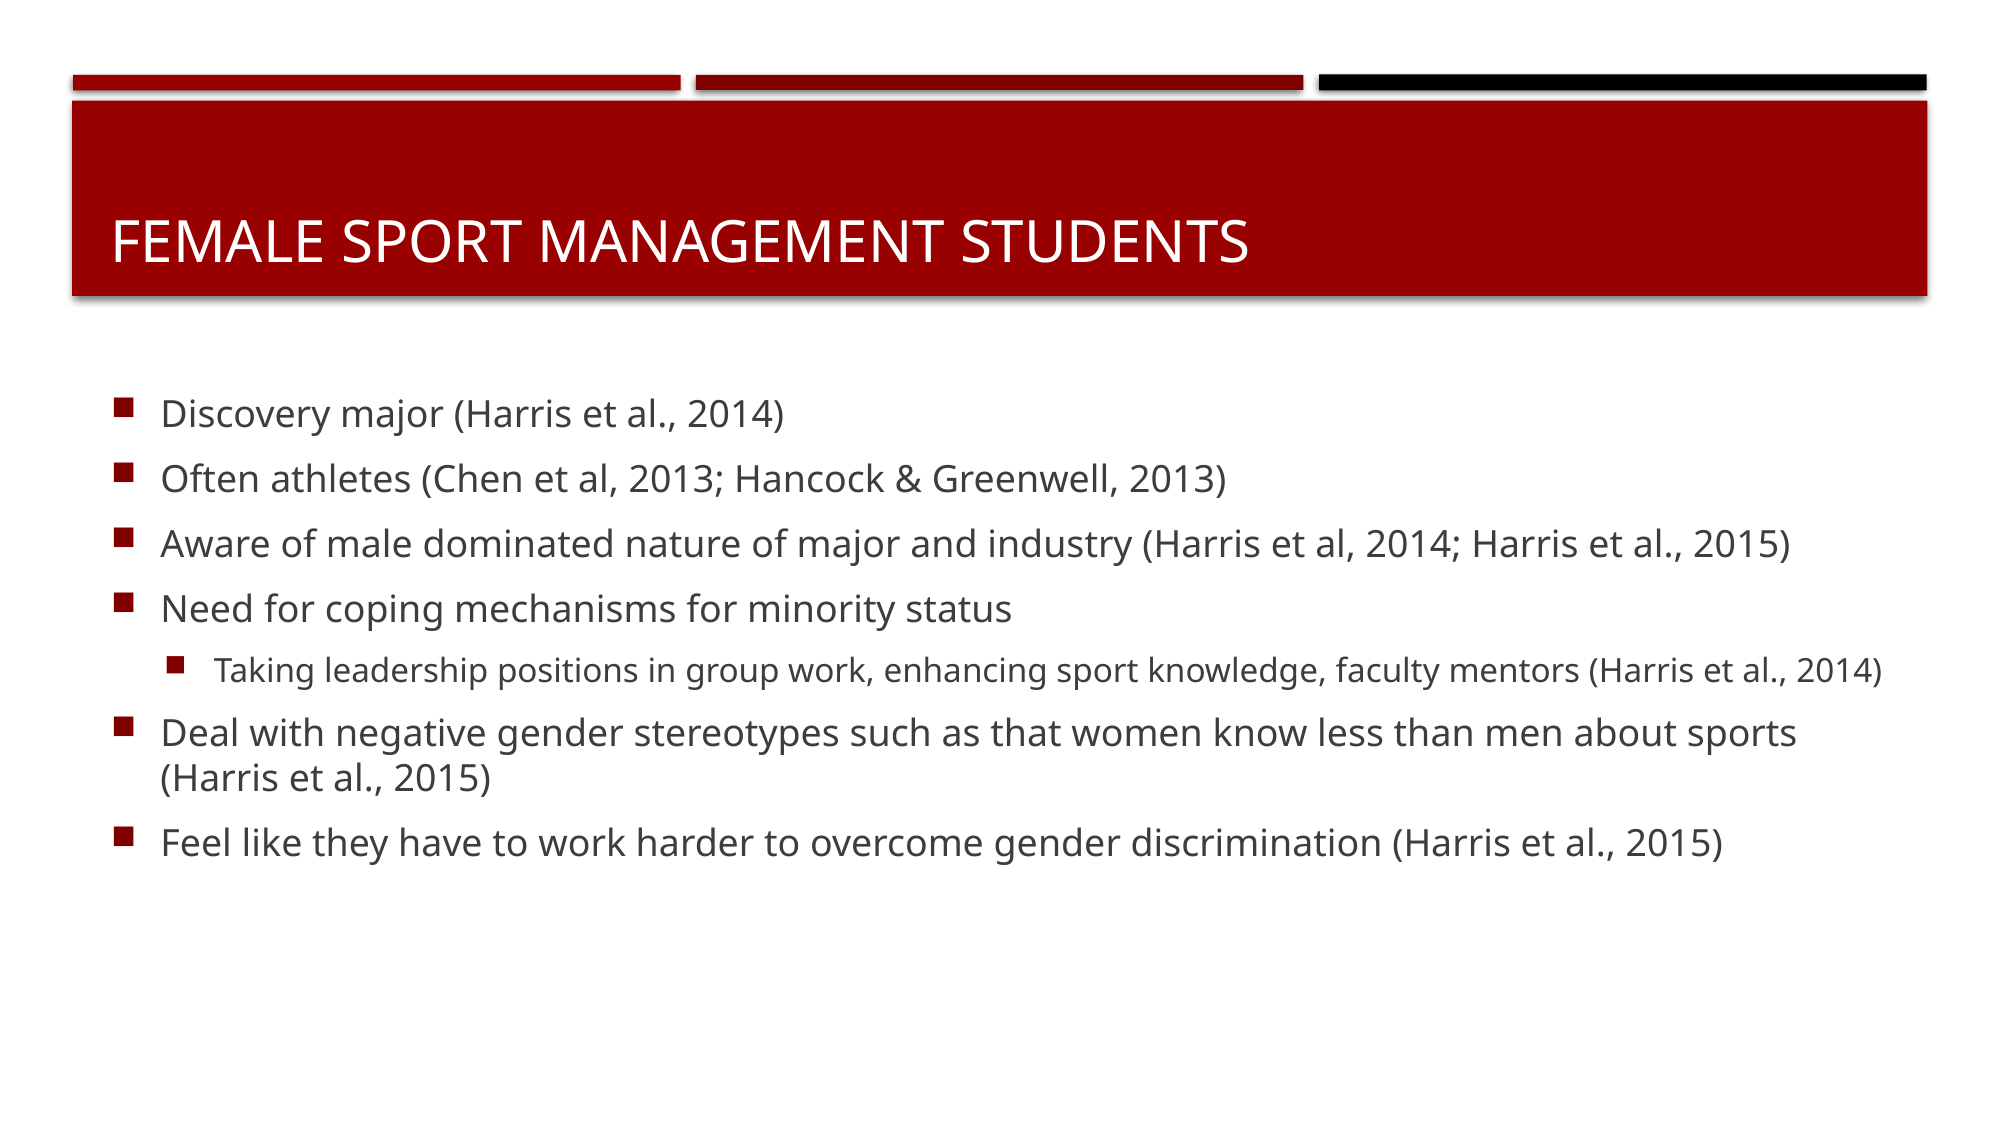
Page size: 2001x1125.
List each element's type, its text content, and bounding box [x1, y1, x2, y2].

list Discovery major (Harris et al., 2014) Often athletes (Chen et al, 2013; Hancock & Greenwell, 2013) Aware of male dominated nature of major and industry (Harris et al, 2014; Harris et al., 2015) Need for coping mechanisms for minority status Taking leadership positions in group work, enhancing sport knowledge, faculty mentors (Harris et al., 2014) Deal with negative gender stereotypes such as that women know less than men about sports (Harris et al., 2015) Feel like they have to work harder to overcome gender discrimination (Harris et al., 2015) [95, 357, 1905, 962]
title Female Sport Management students [95, 115, 1905, 282]
